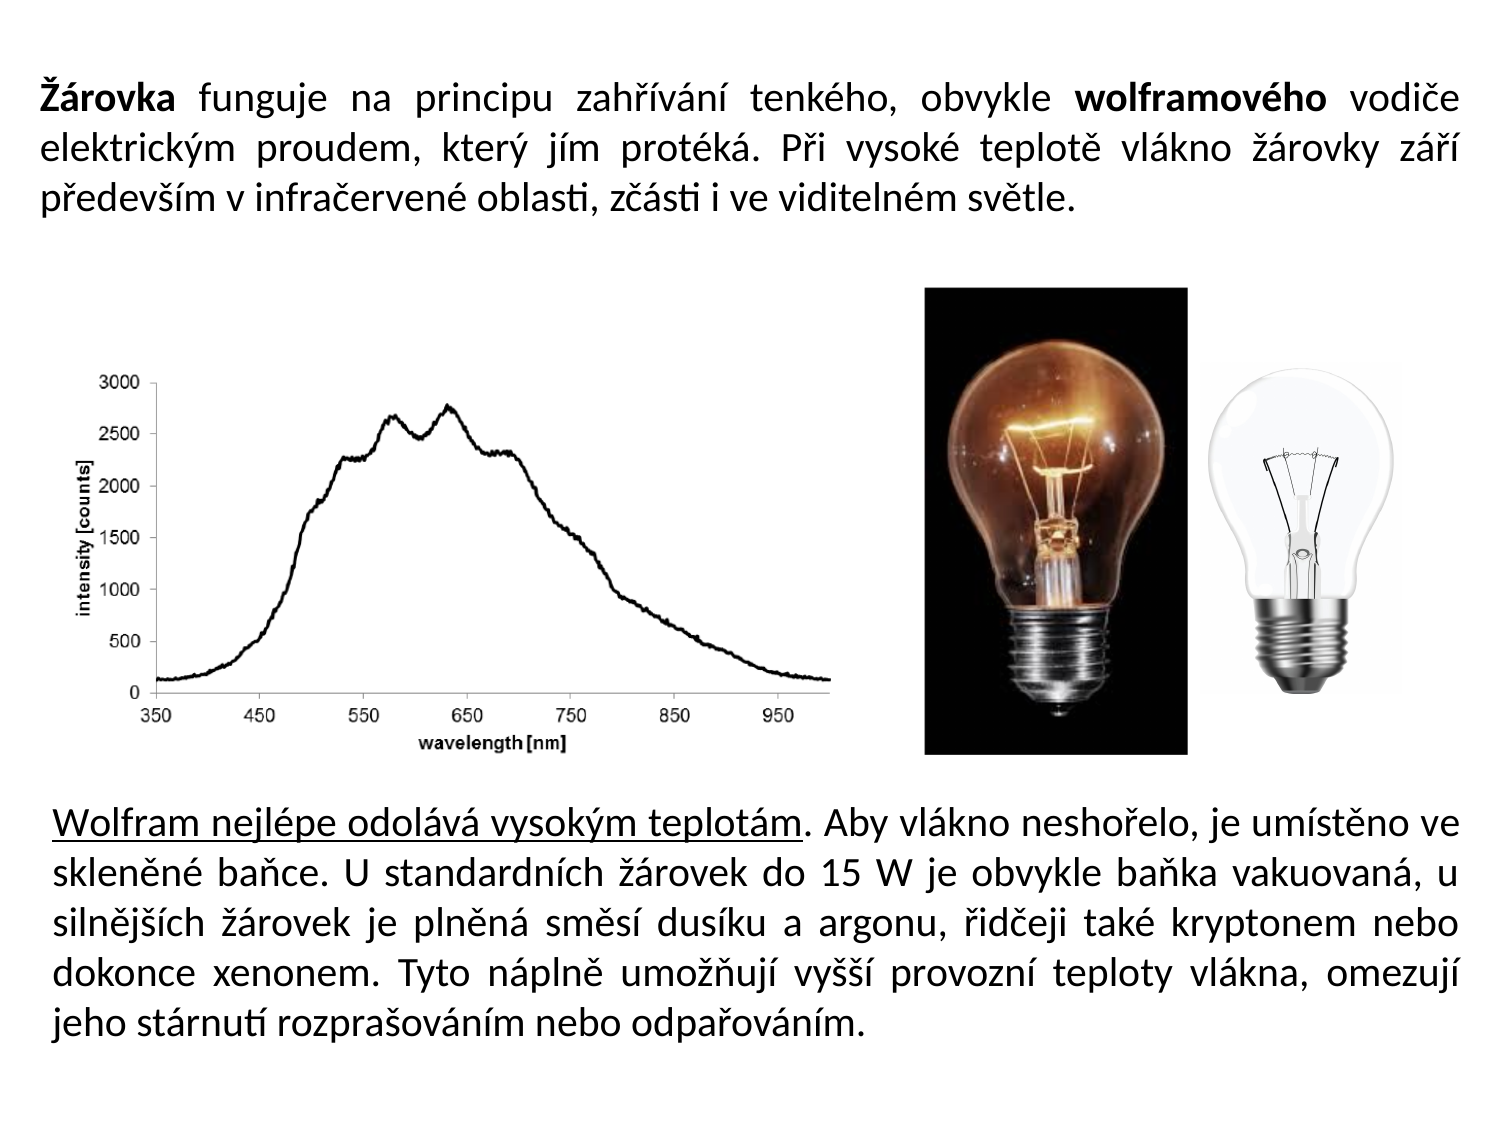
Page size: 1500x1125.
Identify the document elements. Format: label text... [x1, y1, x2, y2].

picture [49, 288, 1402, 772]
text_box Wolfram nejlépe odolává vysokým teplotám. Aby vlákno neshořelo, je umístěno ve skleněné baňce. U standardních žárovek do 15 W je obvykle baňka vakuovaná, u silnějších žárovek je plněná směsí dusíku a argonu, řidčeji také kryptonem nebo dokonce xenonem. Tyto náplně umožňují vyšší provozní teploty vlákna, omezují jeho stárnutí rozprašováním nebo odpařováním. [37, 787, 1475, 1053]
text_box Žárovka funguje na principu zahřívání tenkého, obvykle wolframového vodiče elektrickým proudem, který jím protéká. Při vysoké teplotě vlákno žárovky září především v infračervené oblasti, zčásti i ve viditelném světle. [24, 62, 1475, 228]
